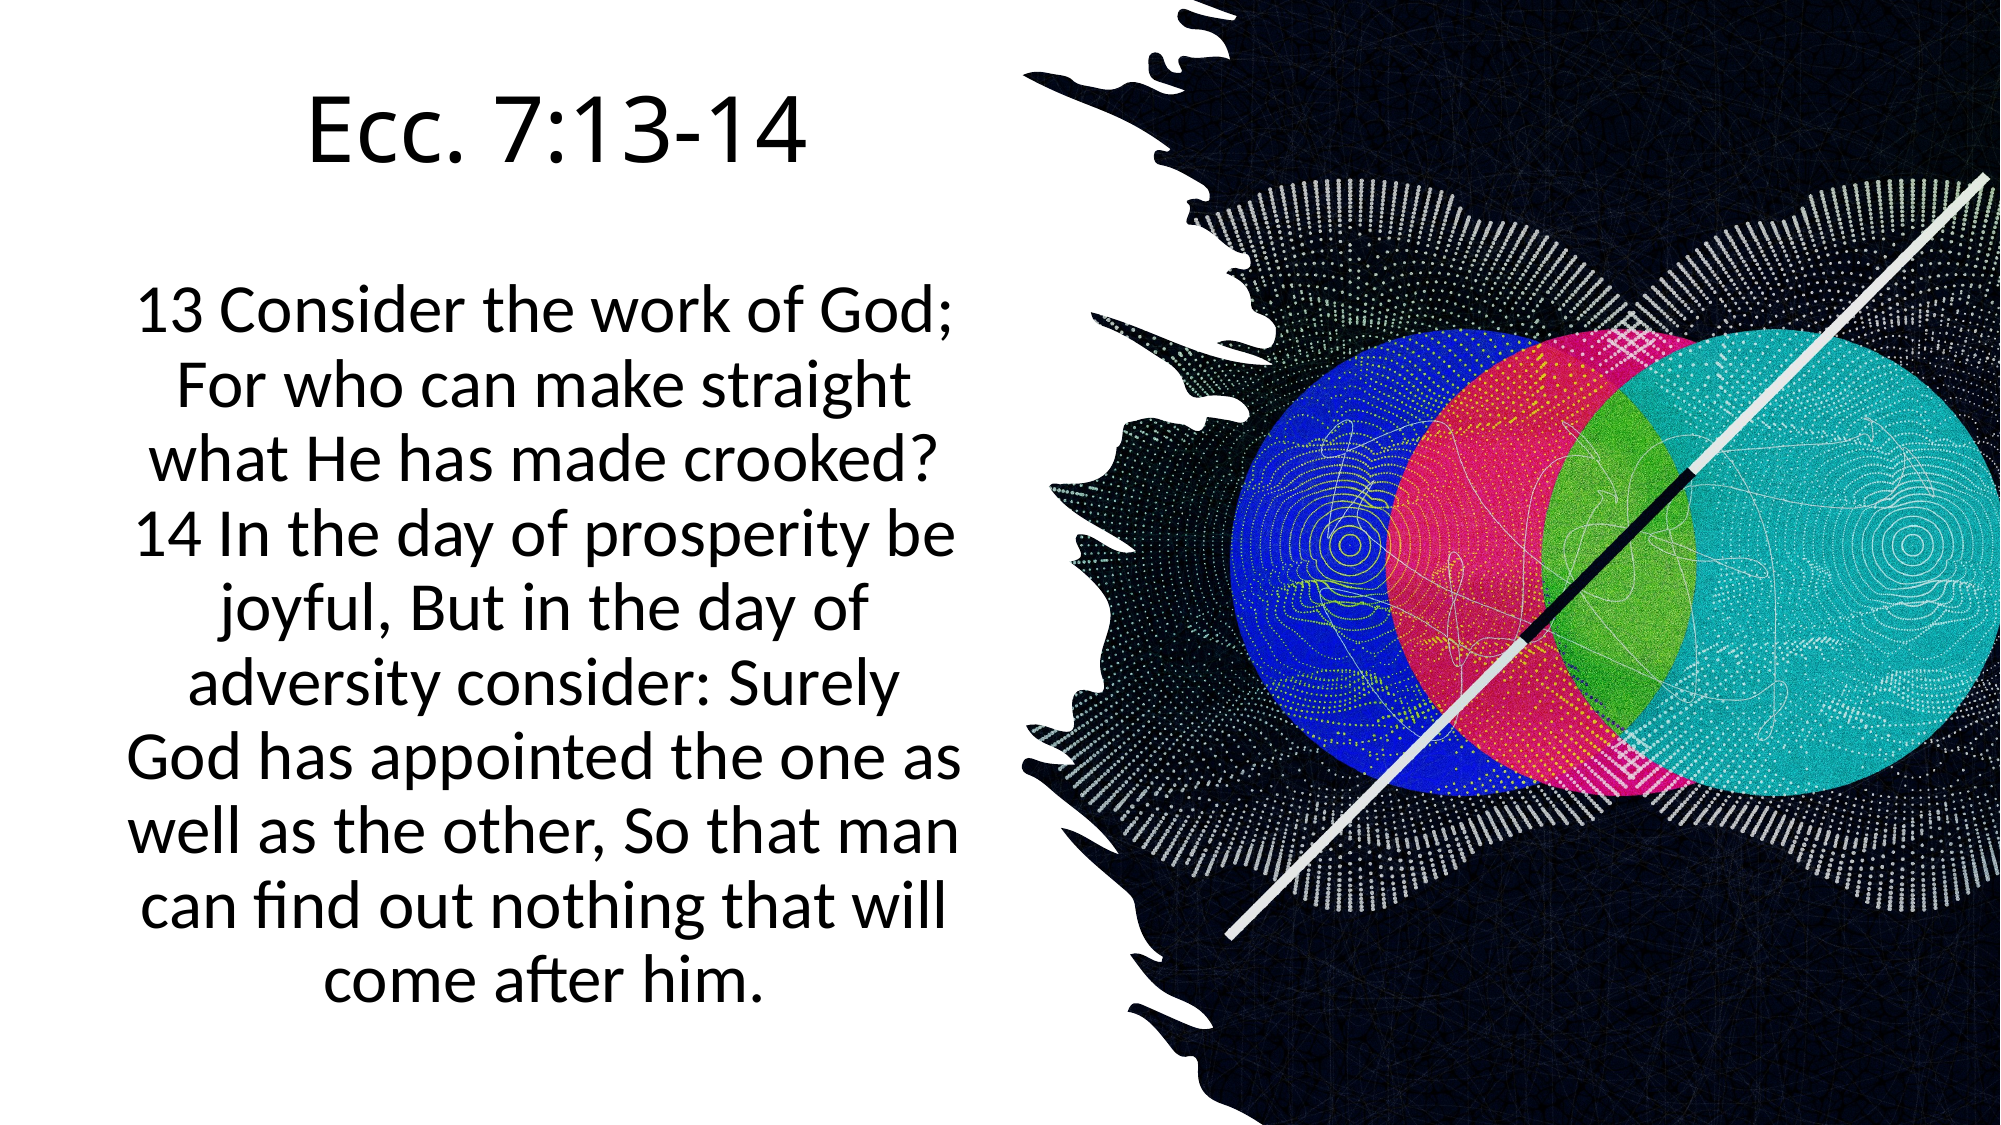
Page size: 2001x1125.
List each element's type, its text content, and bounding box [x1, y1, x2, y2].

picture [1021, 0, 2000, 1125]
title Ecc. 7:13-14 [289, 59, 1021, 206]
list 13 Consider the work of God; For who can make straight what He has made crooked? 14 In the day of prosperity be joyful, But in the day of adversity consider: Surely God has appointed the one as well as the other, So that man can find out nothing that will come after him. [111, 265, 979, 1089]
text_box [0, 0, 1021, 1125]
